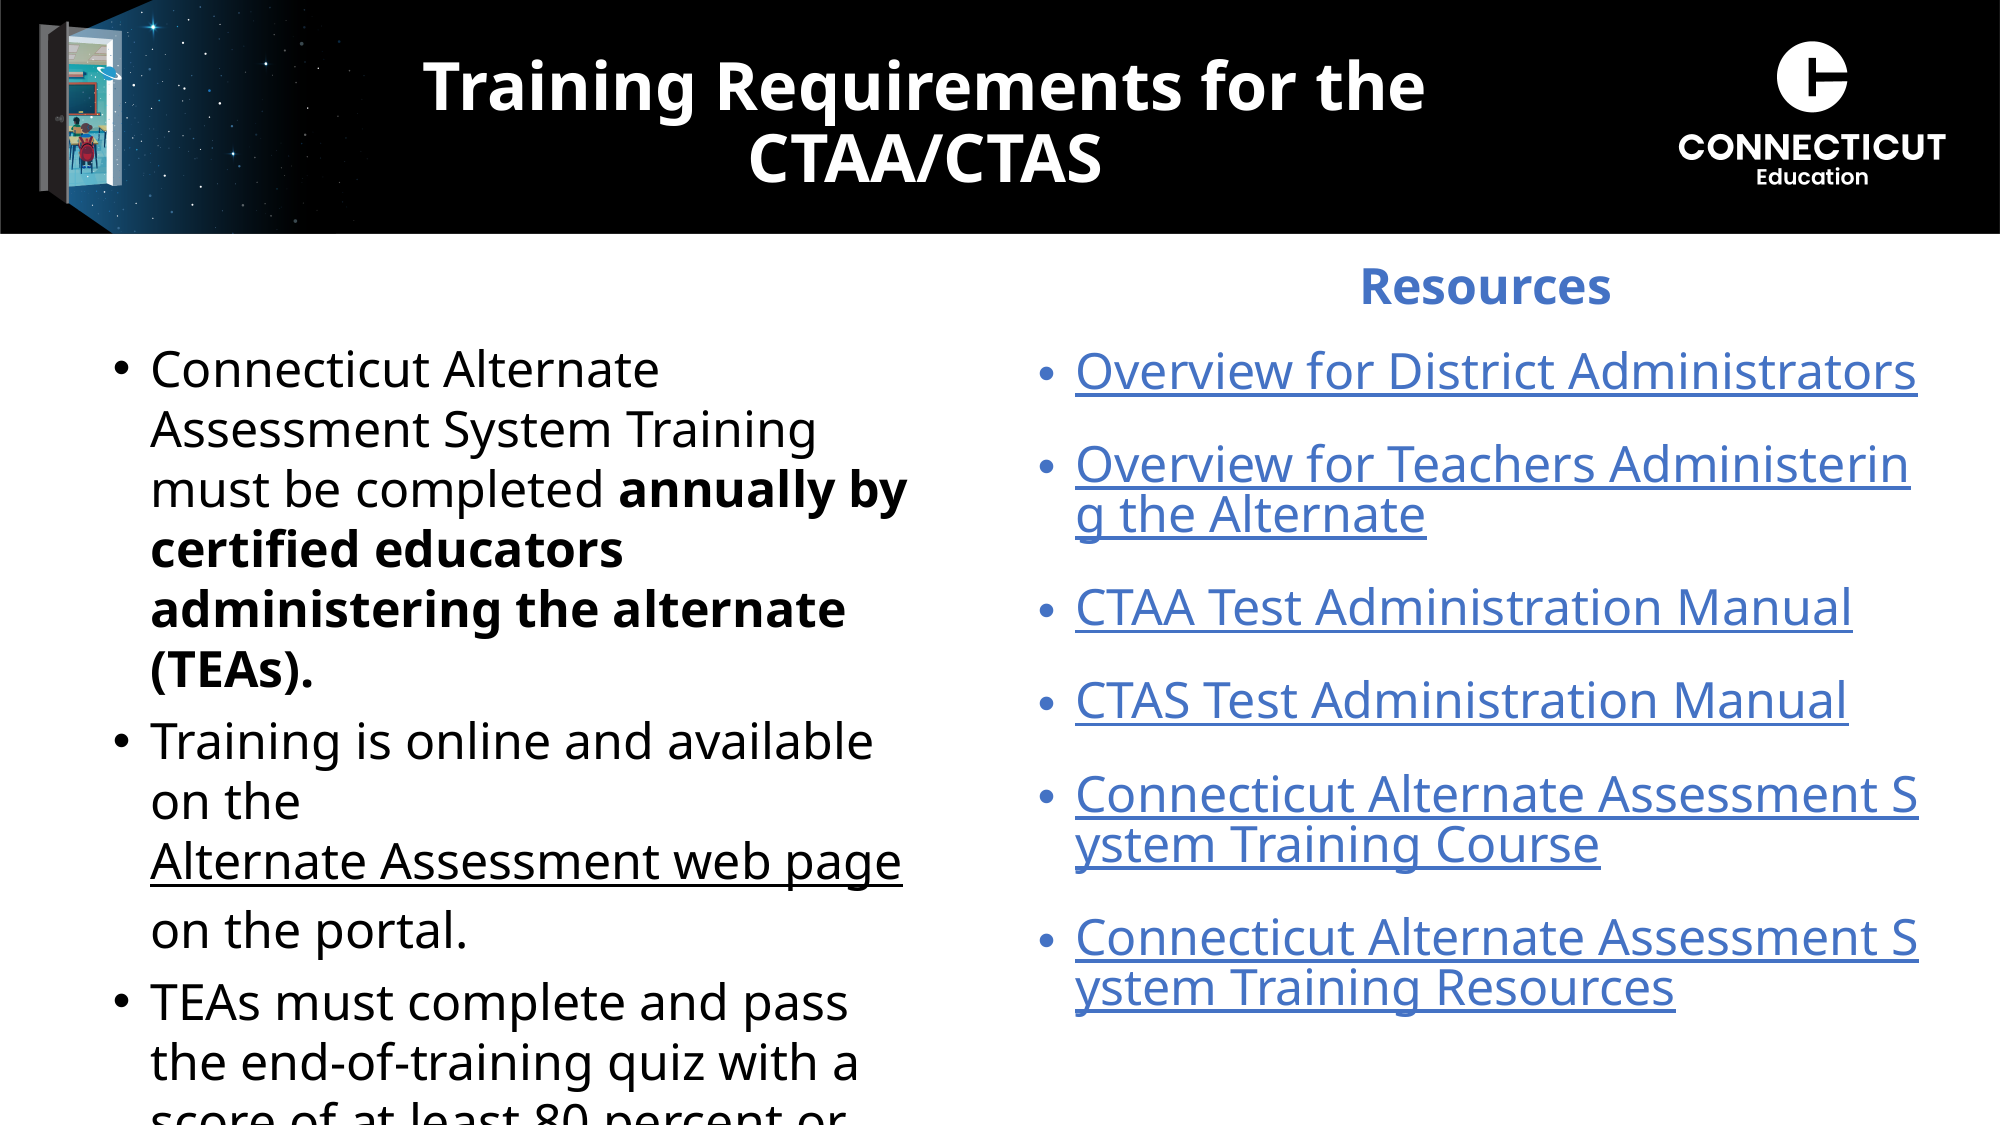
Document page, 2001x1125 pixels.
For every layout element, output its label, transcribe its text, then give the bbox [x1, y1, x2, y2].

text_box Resources Overview for District Administrators Overview for Teachers Administering the Alternate CTAA Test Administration Manual CTAS Test Administration Manual Connecticut Alternate Assessment System Training Course Connecticut Alternate Assessment System Training Resources [1023, 246, 1949, 954]
text_box Training Requirements for the CTAA/CTAS [311, 56, 1540, 192]
text_box Connecticut Alternate Assessment System Training must be completed annually by certified educators administering the alternate (TEAs). Training is online and available on the Alternate Assessment web page on the portal. TEAs must complete and pass the end-of-training quiz with a score of at least 80 percent or better. [98, 329, 943, 1125]
picture [0, 0, 2000, 234]
